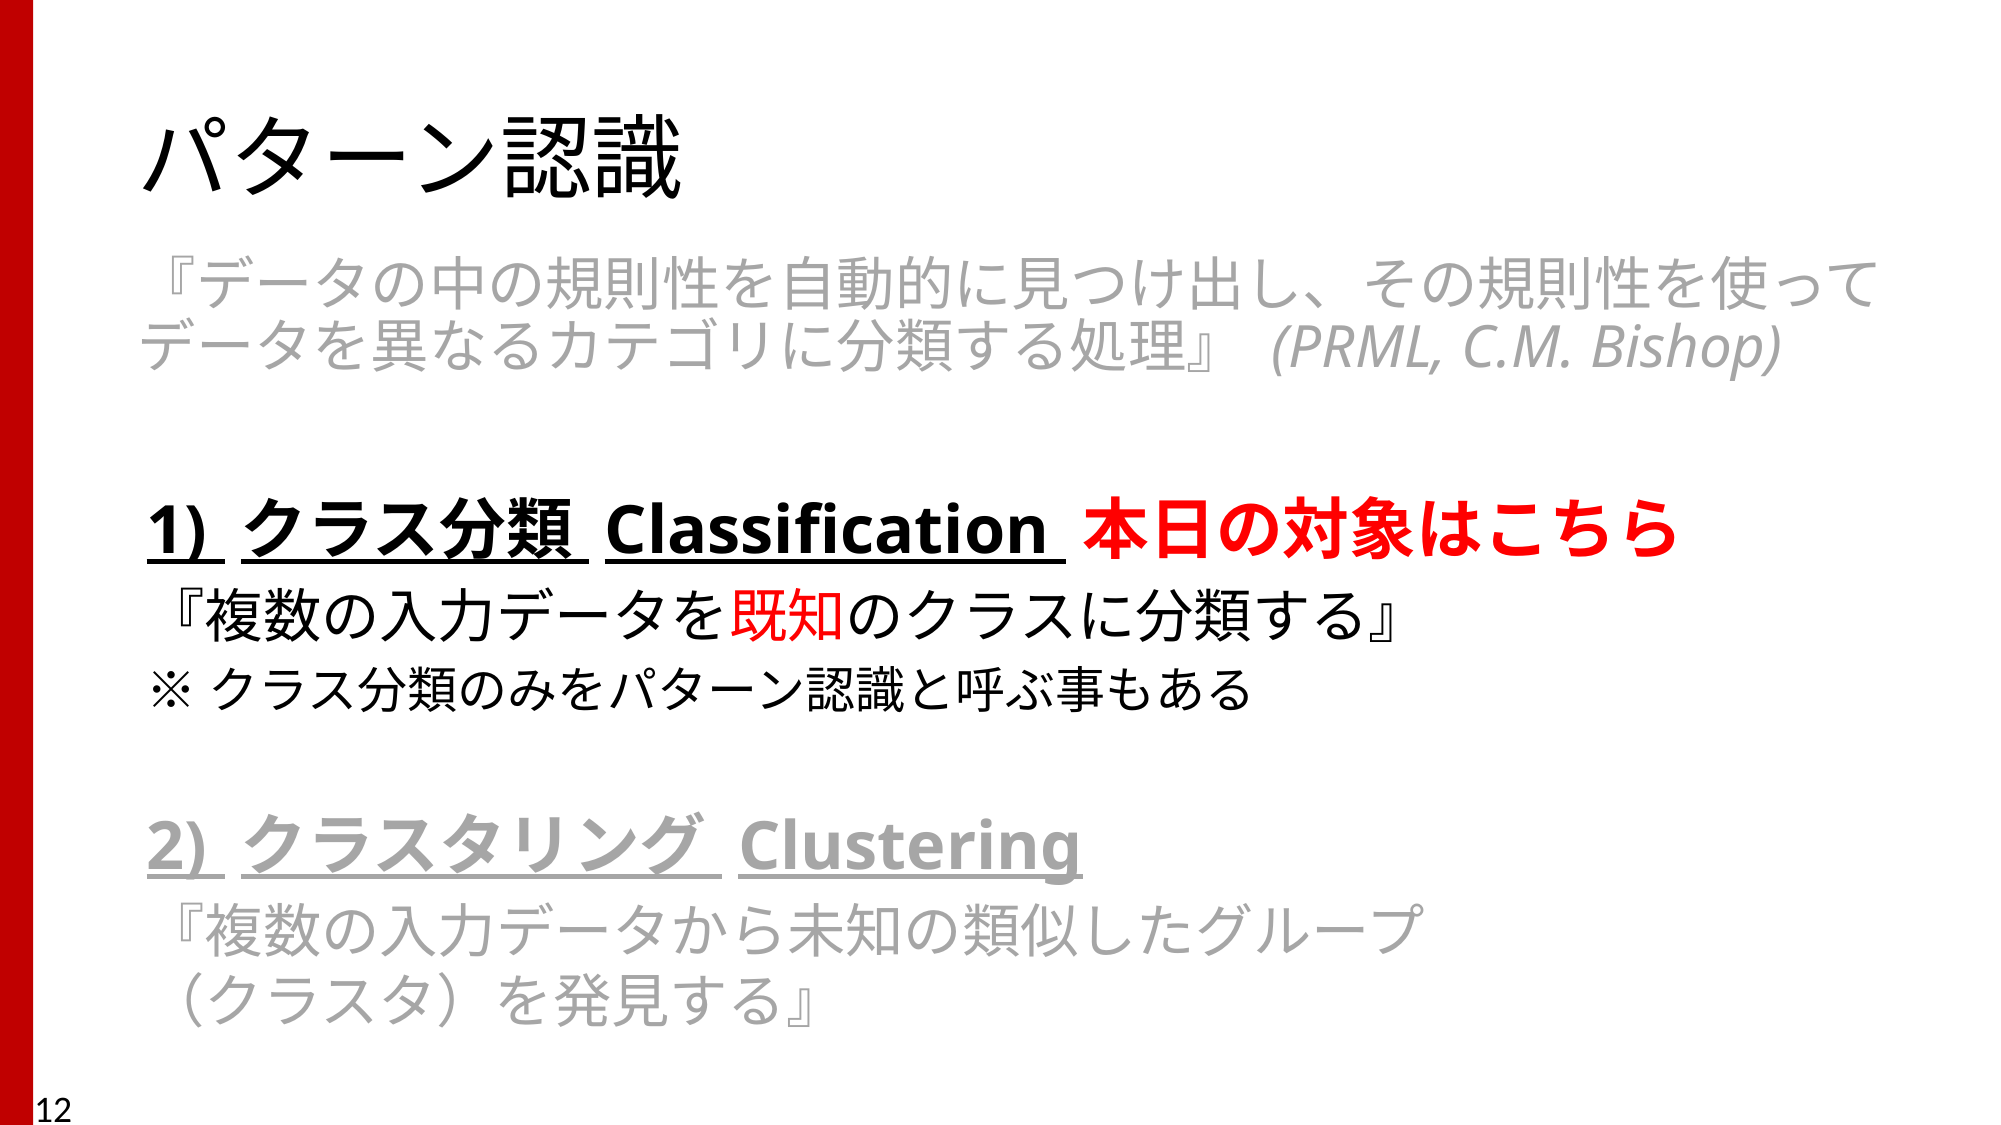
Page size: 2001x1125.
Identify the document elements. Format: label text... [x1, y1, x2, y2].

title パターン認識 [123, 102, 1883, 223]
slide_number 12 [19, 1077, 470, 1125]
list 『データの中の規則性を自動的に見つけ出し、その規則性を使ってデータを異なるカテゴリに分類する処理』 (PRML, C.M. Bishop) [123, 247, 1916, 545]
text_box 2) クラスタリング Clustering 『複数の入力データから未知の類似したグループ （クラスタ）を発見する』 [131, 795, 1599, 1091]
text_box 1) クラス分類 Classification 本日の対象はこちら 『複数の入力データを既知のクラスに分類する』 ※クラス分類のみをパターン認識と呼ぶ事もある [131, 479, 1871, 775]
